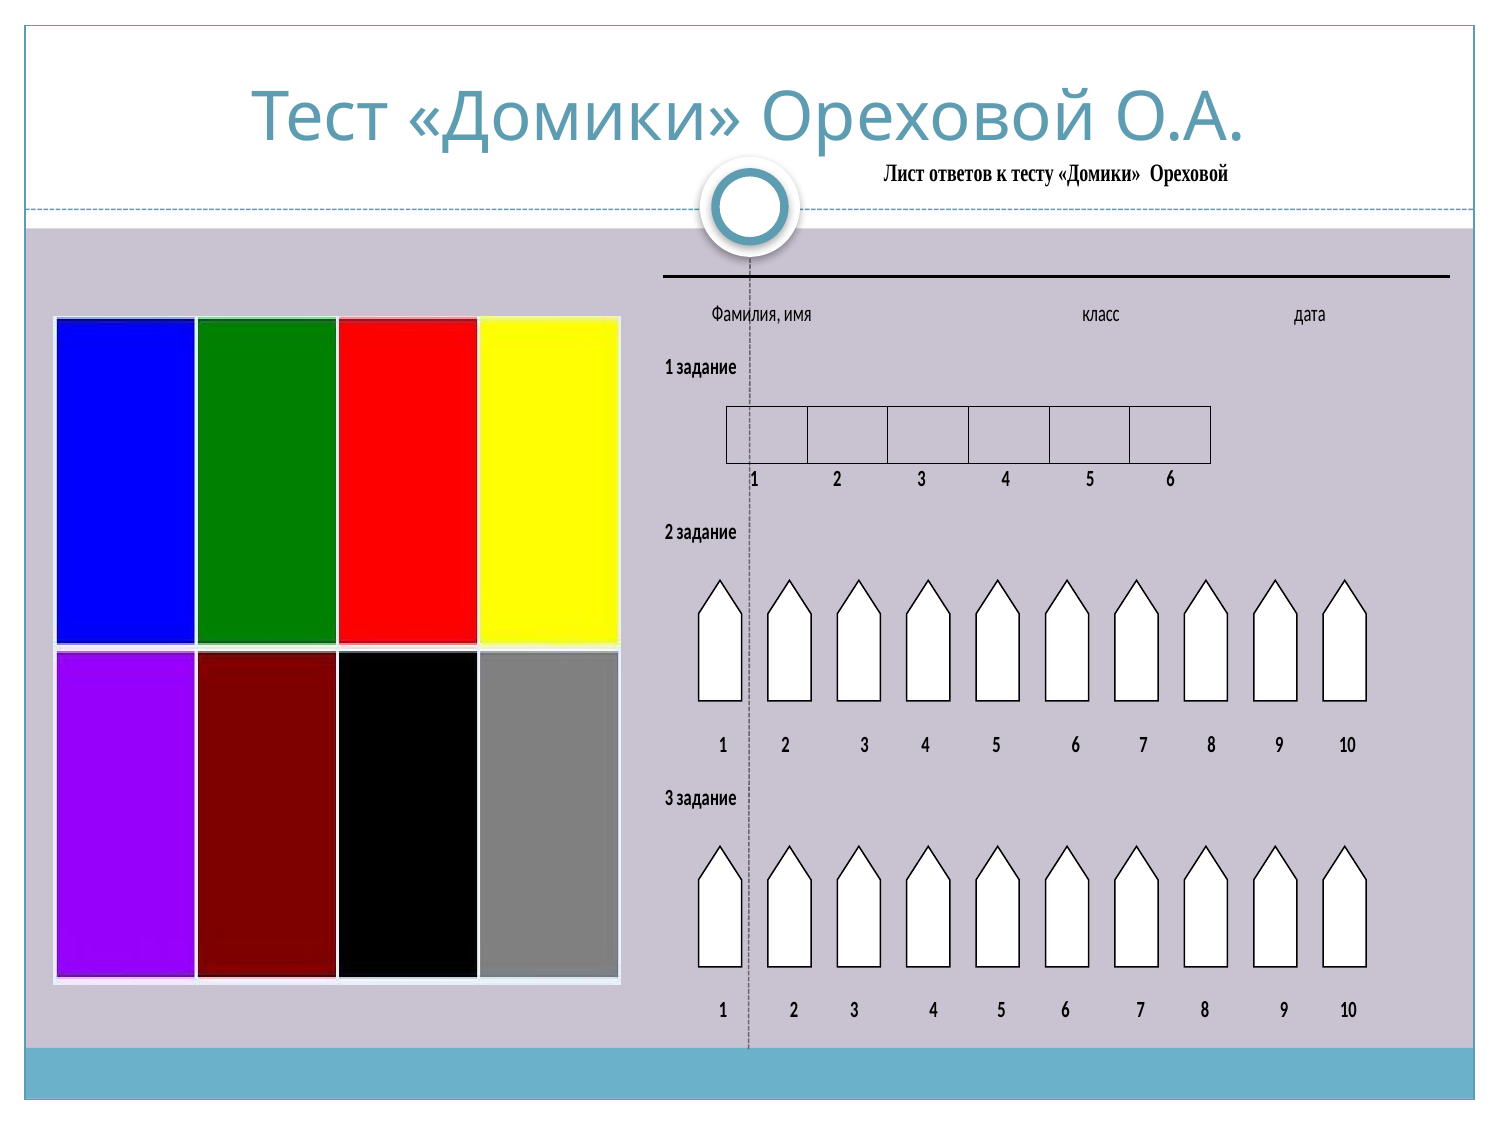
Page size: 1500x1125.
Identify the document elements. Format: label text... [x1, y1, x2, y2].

title Тест «Домики» Ореховой О.А. [49, 37, 1450, 162]
picture [52, 316, 621, 985]
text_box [655, 105, 1457, 1079]
